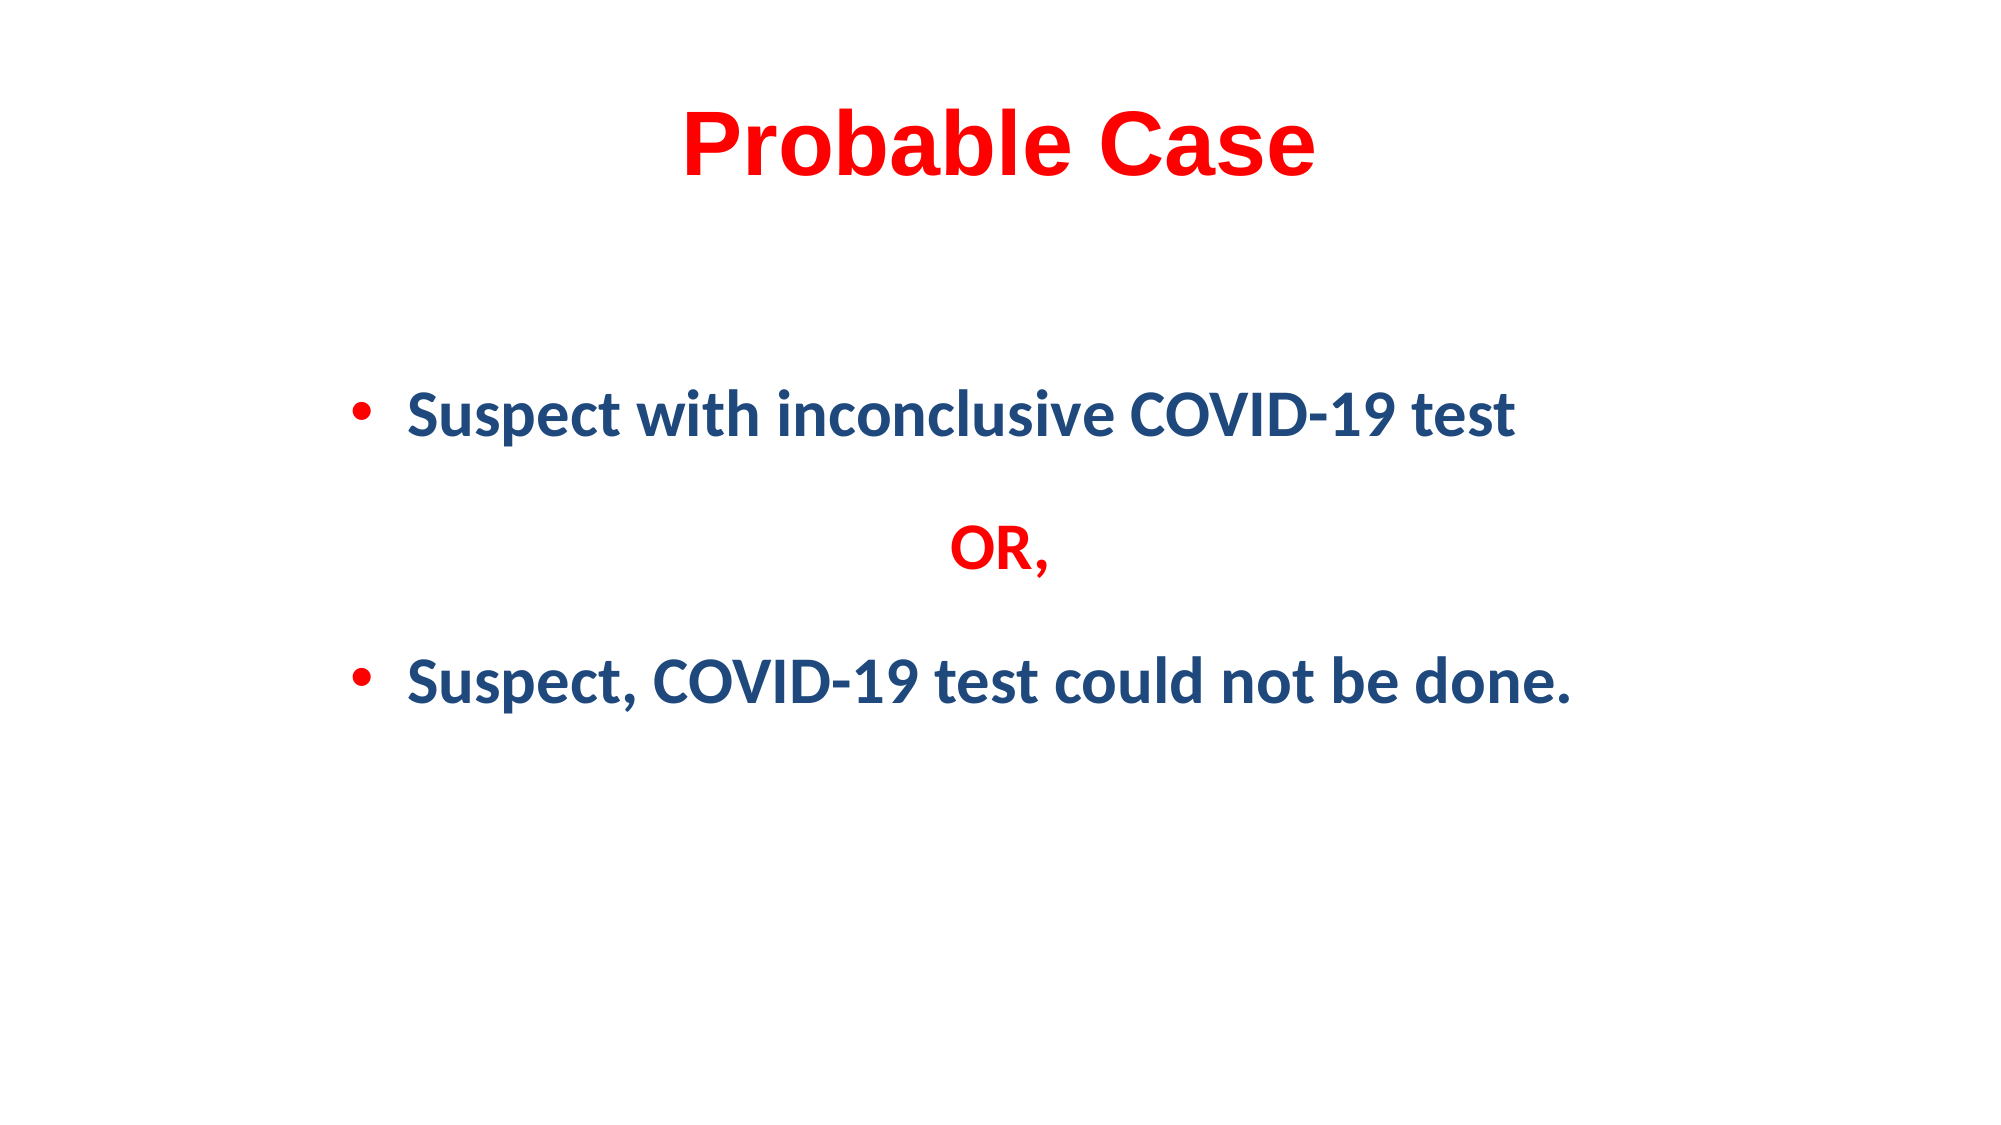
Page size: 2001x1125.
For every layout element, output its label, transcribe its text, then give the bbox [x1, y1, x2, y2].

list Suspect with inconclusive COVID-19 test OR, Suspect, COVID-19 test could not be done. [335, 322, 1653, 766]
title Probable Case [99, 45, 1900, 233]
